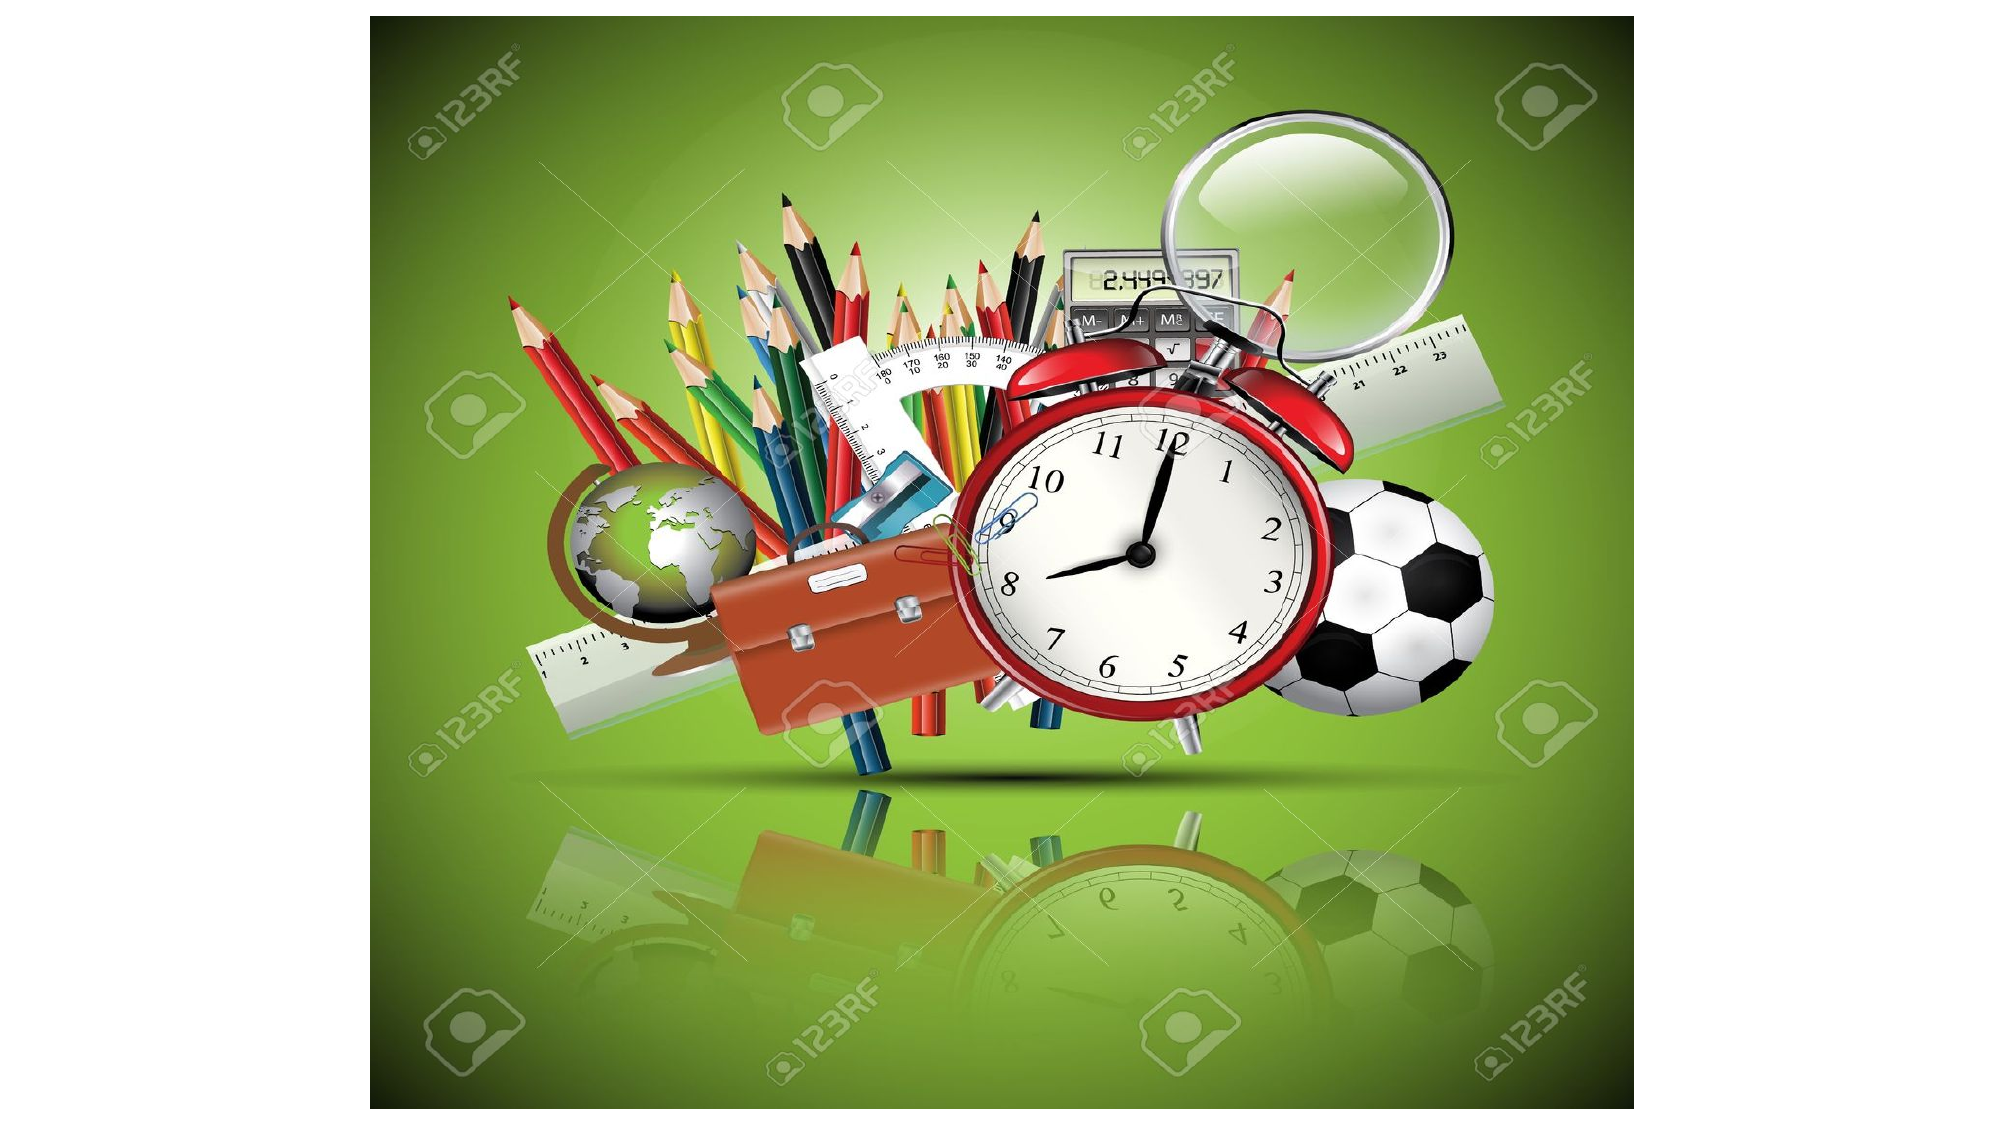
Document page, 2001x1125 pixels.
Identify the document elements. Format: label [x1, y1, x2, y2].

picture [370, 16, 1634, 1110]
